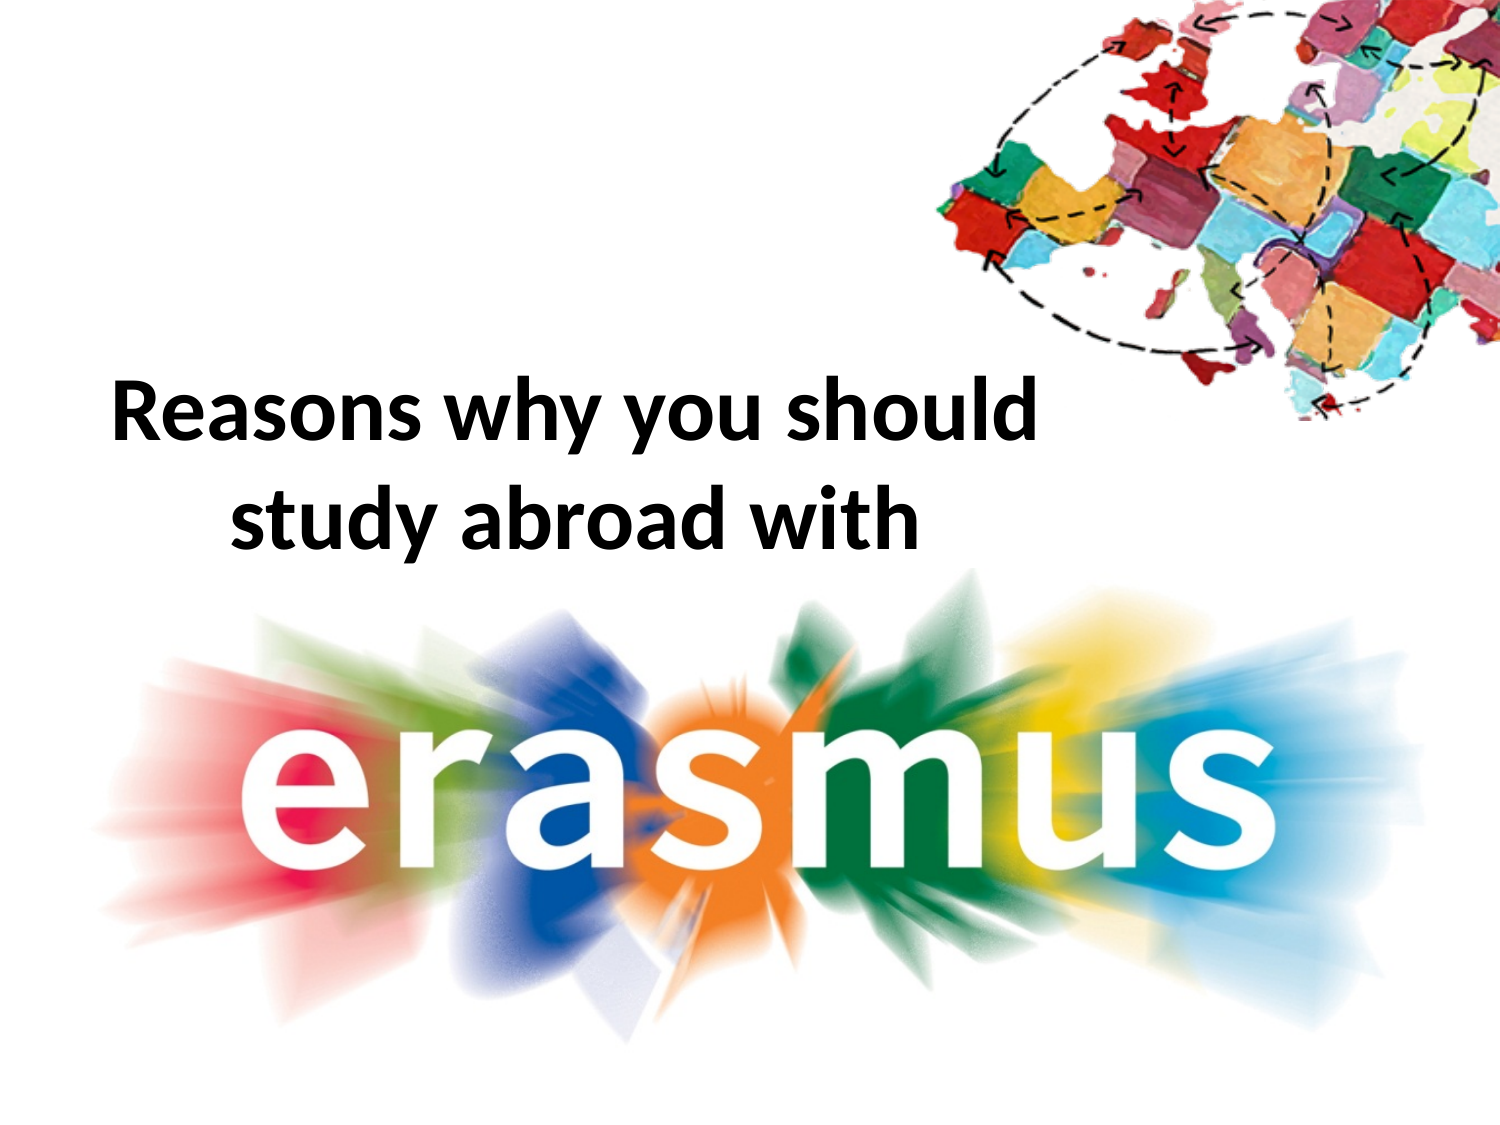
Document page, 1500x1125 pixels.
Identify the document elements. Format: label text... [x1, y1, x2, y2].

title Reasons why you should study abroad with [0, 447, 1214, 689]
picture [926, 0, 1500, 421]
picture [58, 568, 1444, 1056]
